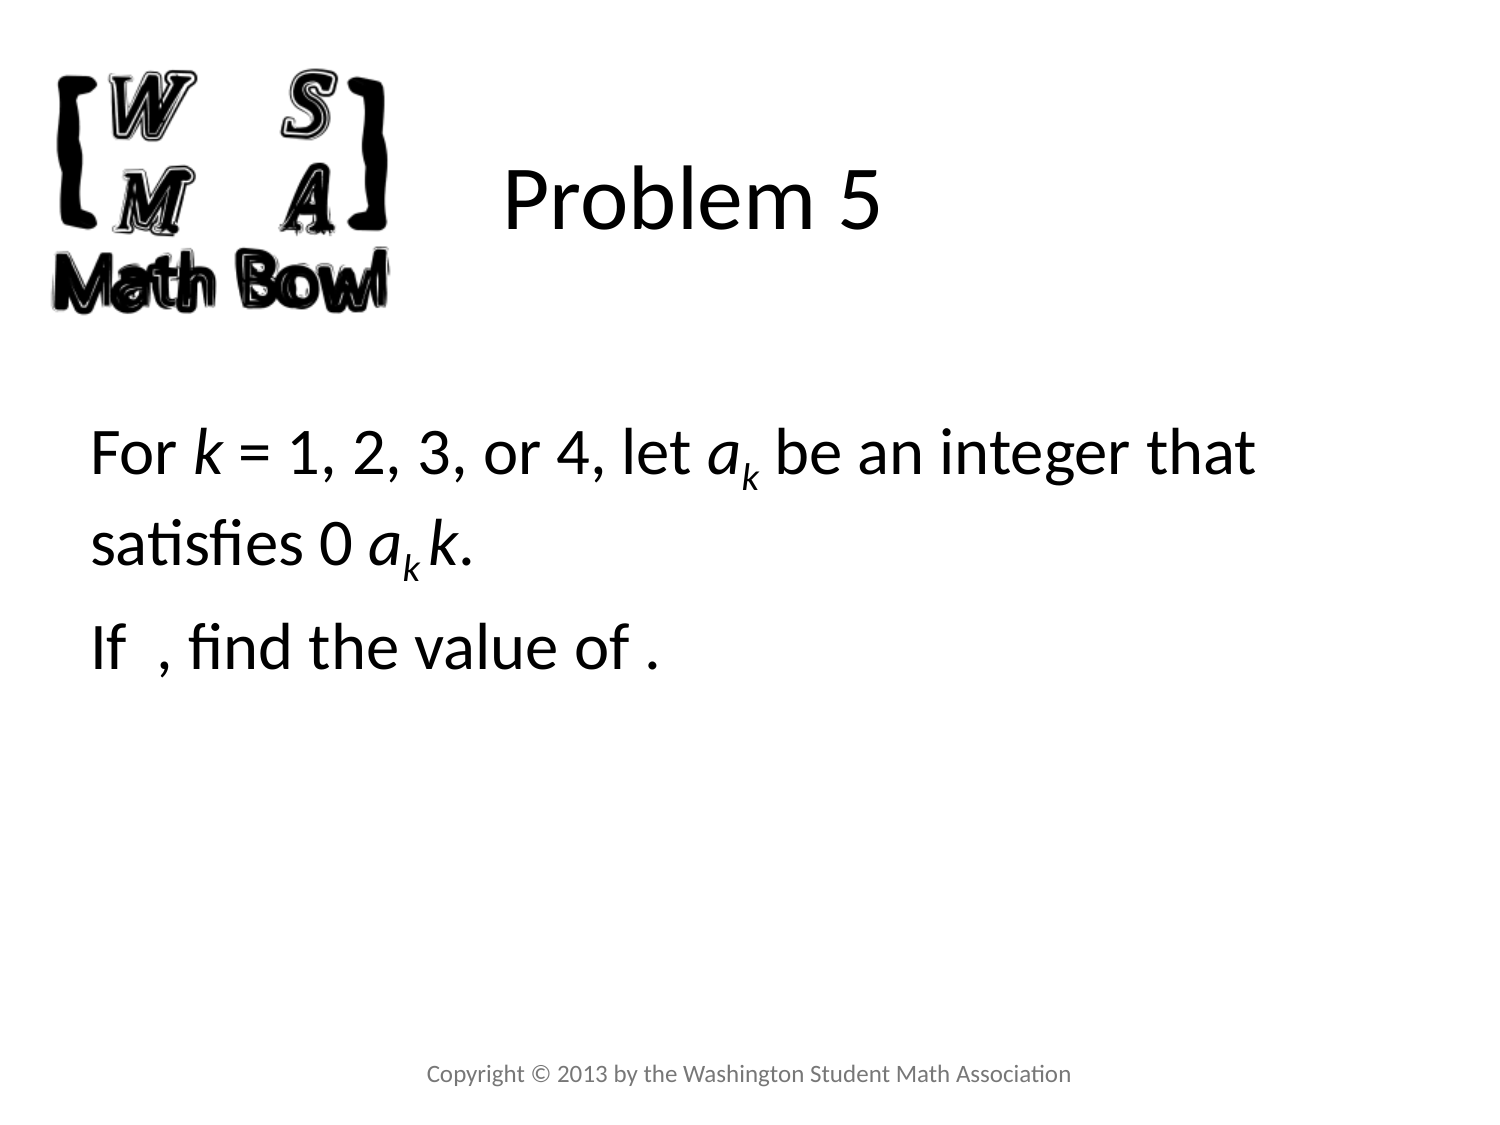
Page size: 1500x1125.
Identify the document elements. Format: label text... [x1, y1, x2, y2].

picture [48, 62, 401, 324]
text_box Copyright © 2013 by the Washington Student Math Association [374, 1050, 1125, 1095]
title Problem 5 [487, 99, 1400, 287]
